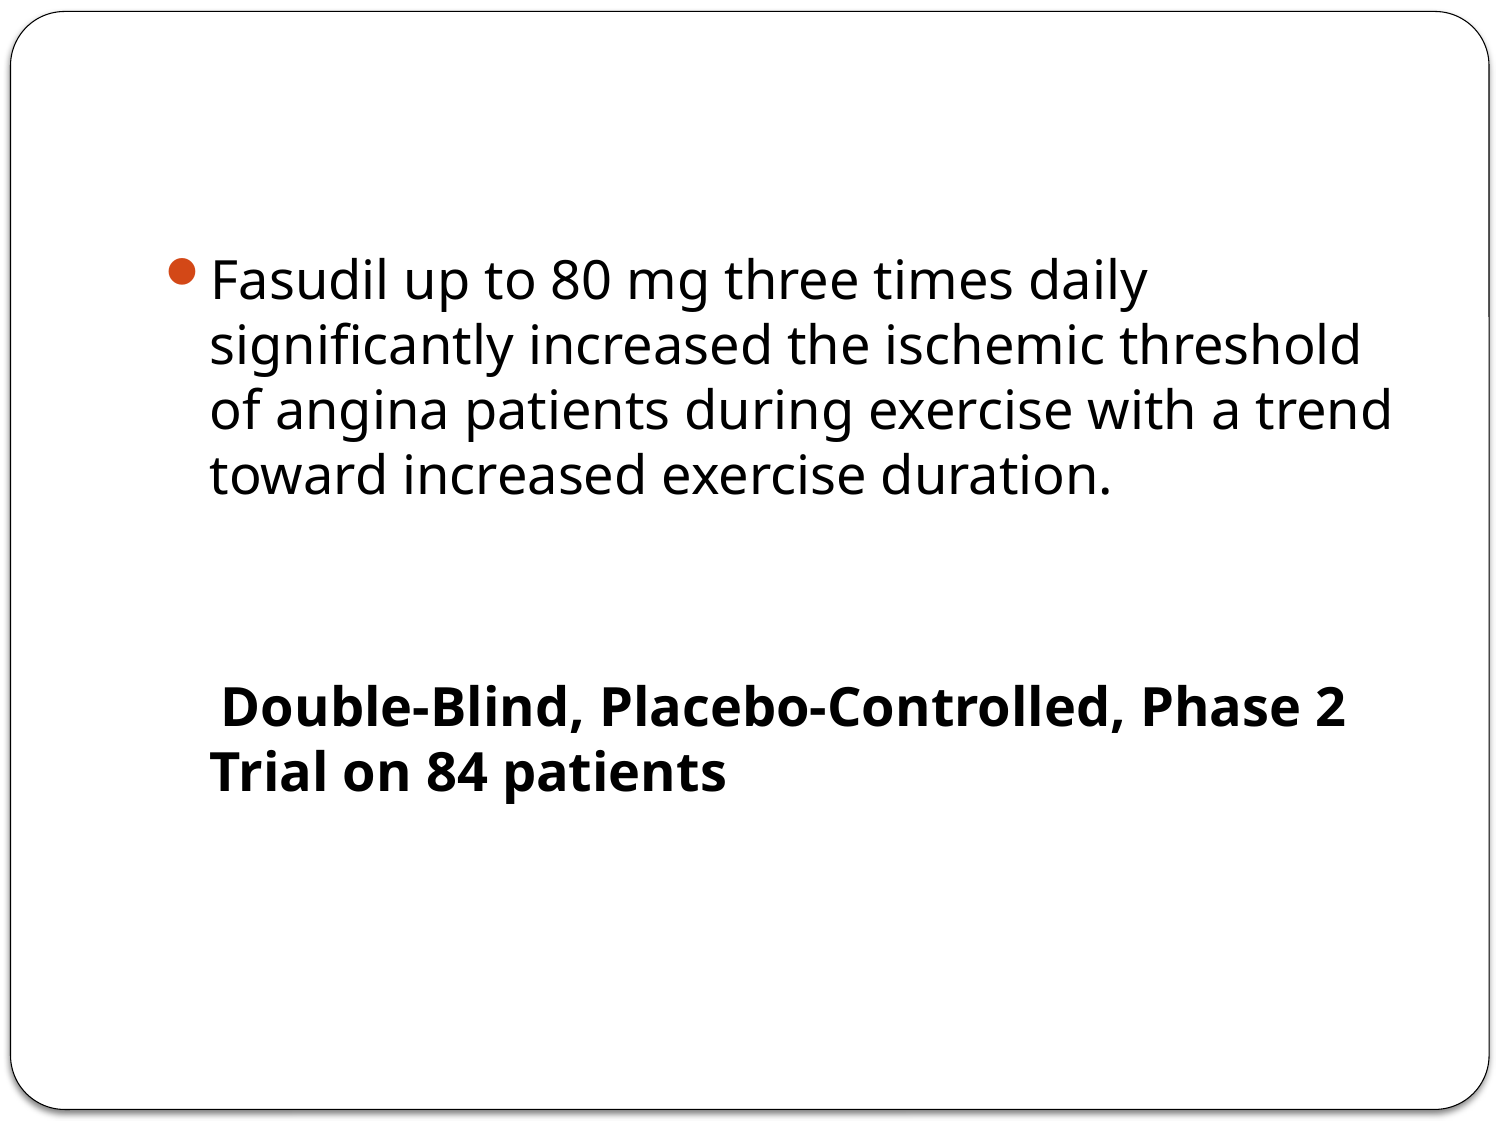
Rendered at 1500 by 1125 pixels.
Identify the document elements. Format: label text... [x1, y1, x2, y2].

list Fasudil up to 80 mg three times daily significantly increased the ischemic threshold of angina patients during exercise with a trend toward increased exercise duration. Double-Blind, Placebo-Controlled, Phase 2 Trial on 84 patients [150, 237, 1425, 988]
